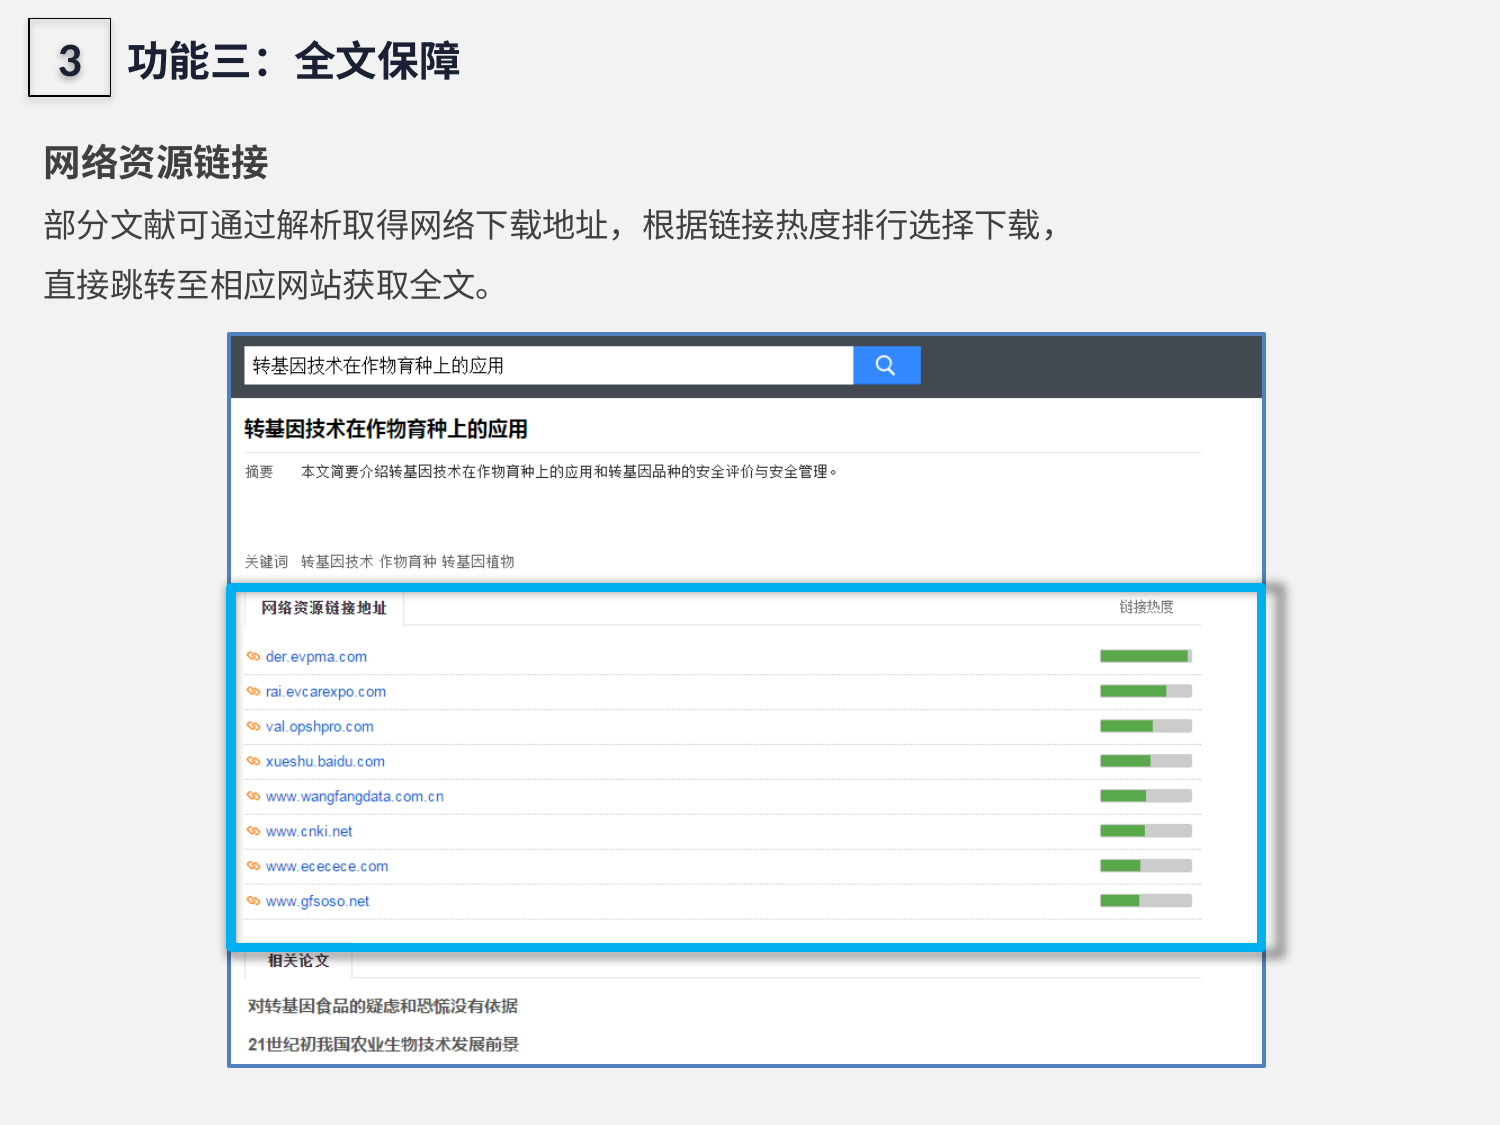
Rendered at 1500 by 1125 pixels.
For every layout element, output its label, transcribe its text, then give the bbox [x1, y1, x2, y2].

picture [230, 335, 1262, 582]
text_box 网络资源链接 部分文献可通过解析取得网络下载地址，根据链接热度排行选择下载， 直接跳转至相应网站获取全文。 [29, 109, 1122, 312]
picture [230, 953, 1262, 1065]
picture [237, 593, 1256, 942]
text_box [28, 18, 807, 97]
